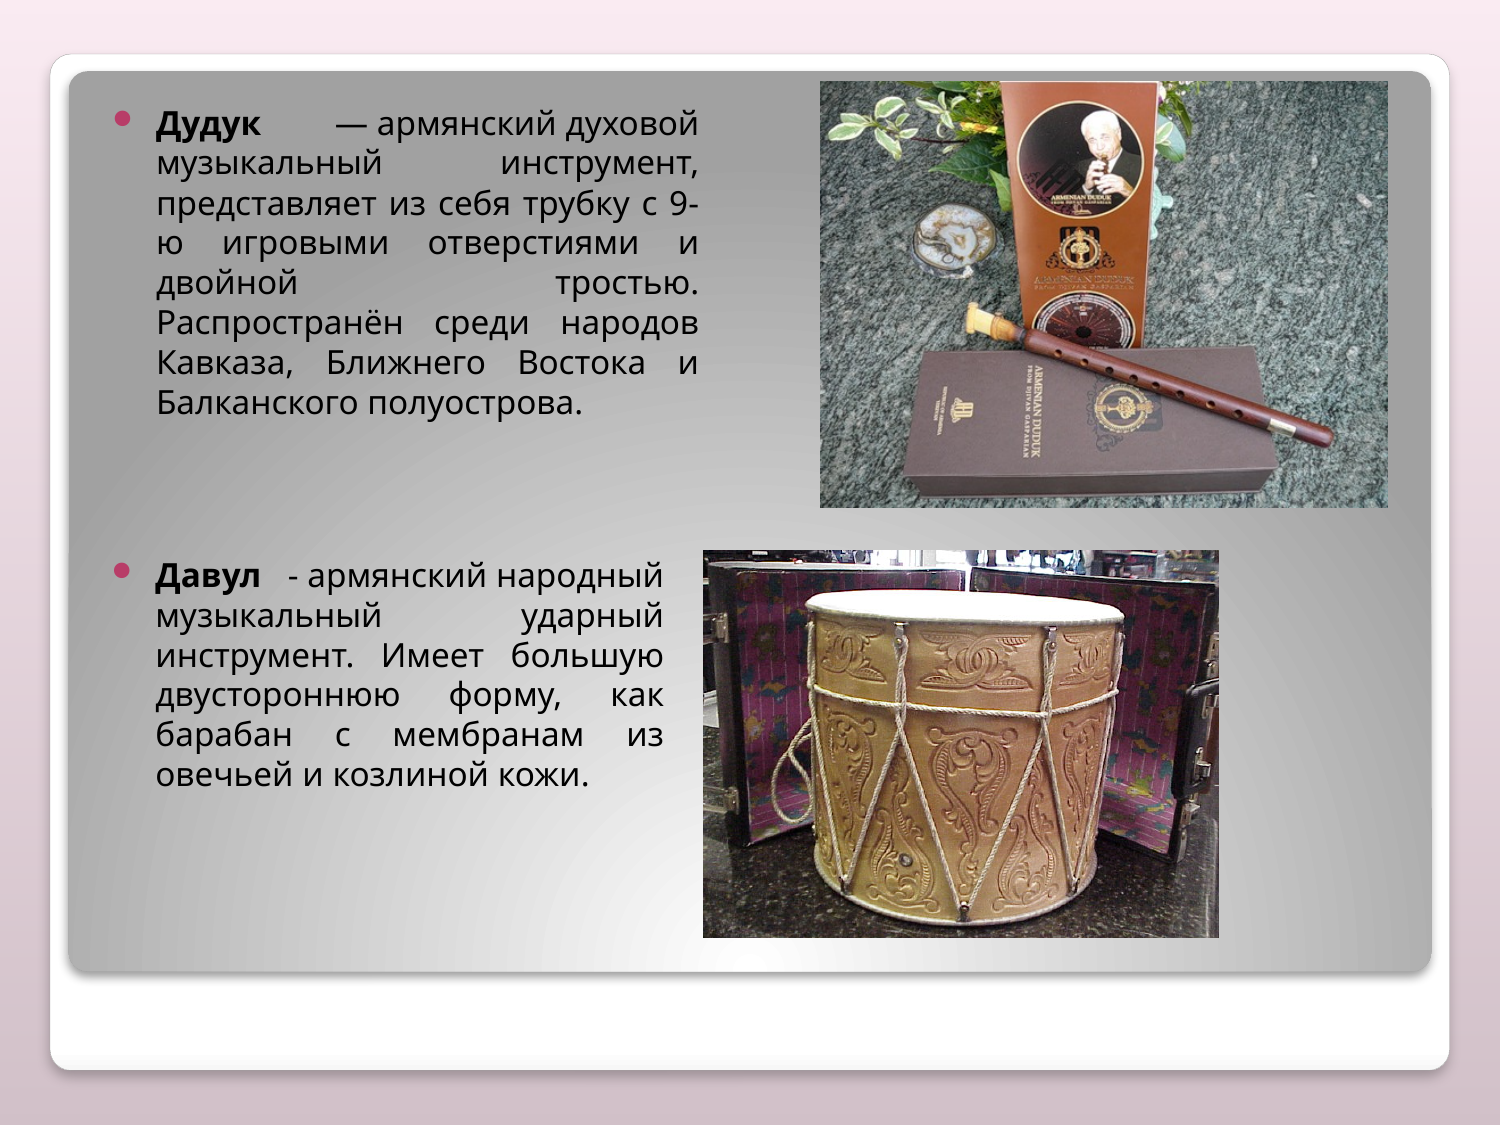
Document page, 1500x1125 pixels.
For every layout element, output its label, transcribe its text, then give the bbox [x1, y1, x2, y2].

list Дудук — армянский духовой музыкальный инструмент, представляет из себя трубку с 9-ю игровыми отверстиями и двойной тростью. Распространён среди народов Кавказа, Ближнего Востока и Балканского полуострова. [82, 86, 715, 774]
picture [702, 550, 1219, 938]
picture [820, 81, 1389, 508]
text_box Давул - армянский народный музыкальный ударный инструмент. Имеет большую двустороннюю форму, как барабан с мембранам из овечьей и козлиной кожи. [81, 539, 680, 950]
